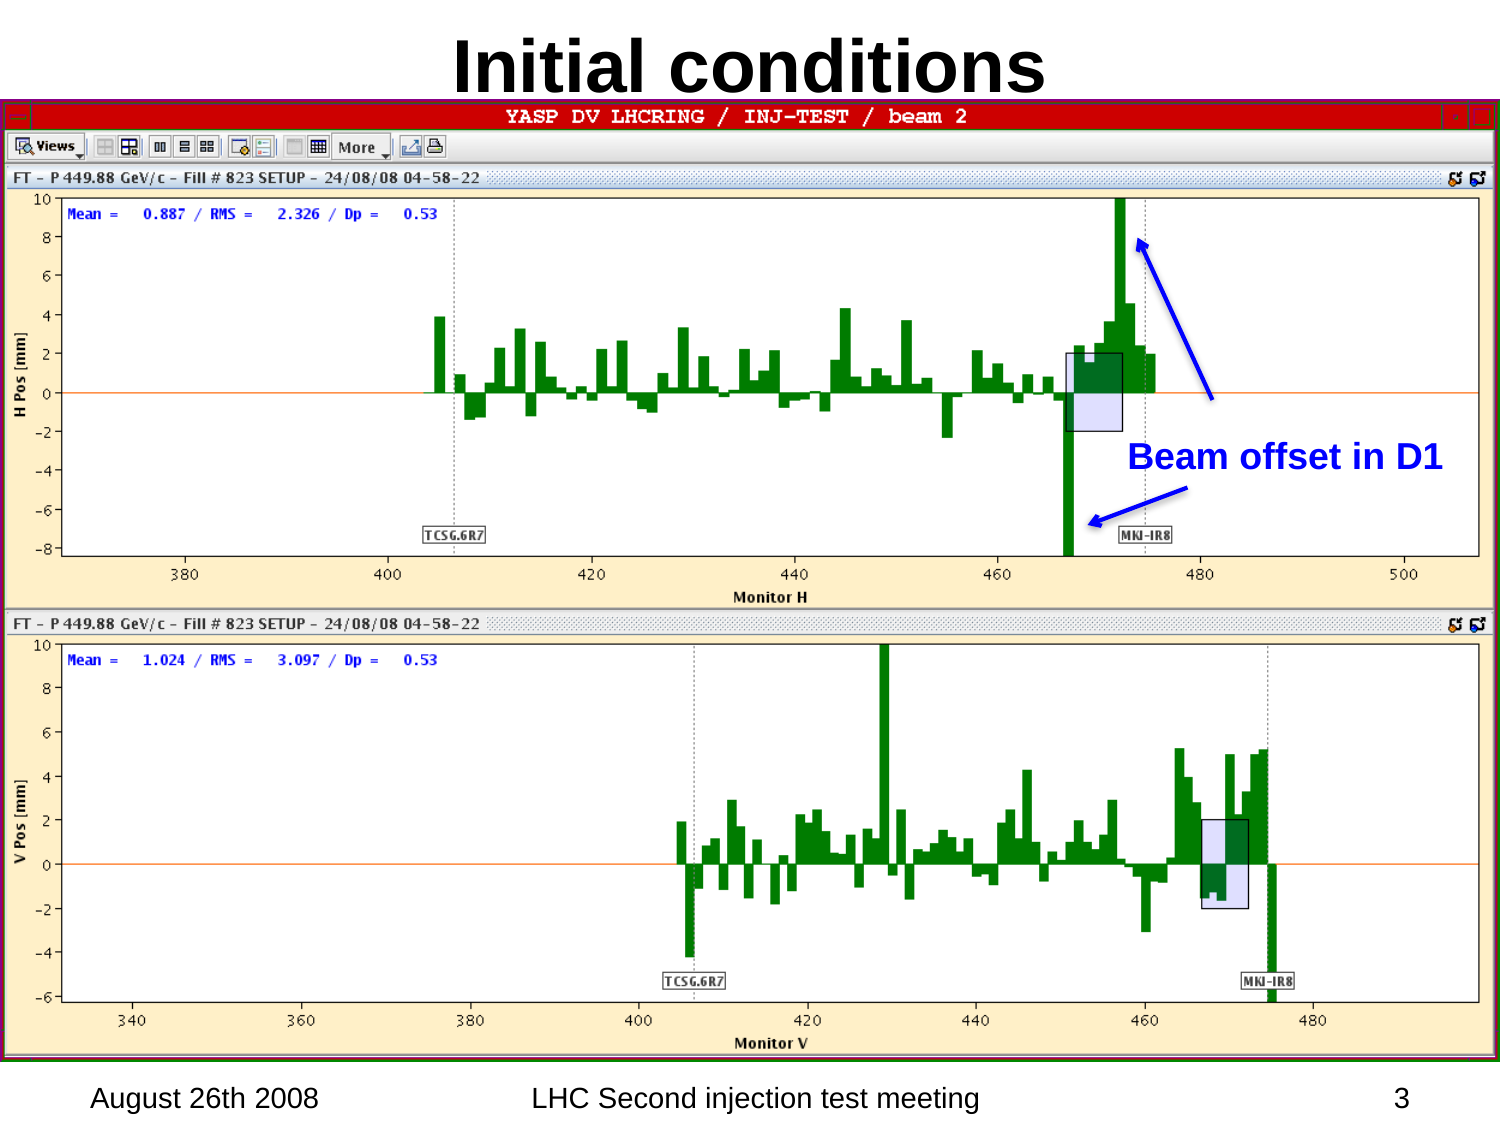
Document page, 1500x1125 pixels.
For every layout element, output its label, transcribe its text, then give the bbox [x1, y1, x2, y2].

slide_number 3 [1074, 1071, 1426, 1125]
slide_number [74, 1071, 426, 1125]
title Initial conditions [0, 0, 1500, 99]
footer LHC Second injection test meeting [499, 1071, 1013, 1125]
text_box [0, 99, 1500, 1062]
